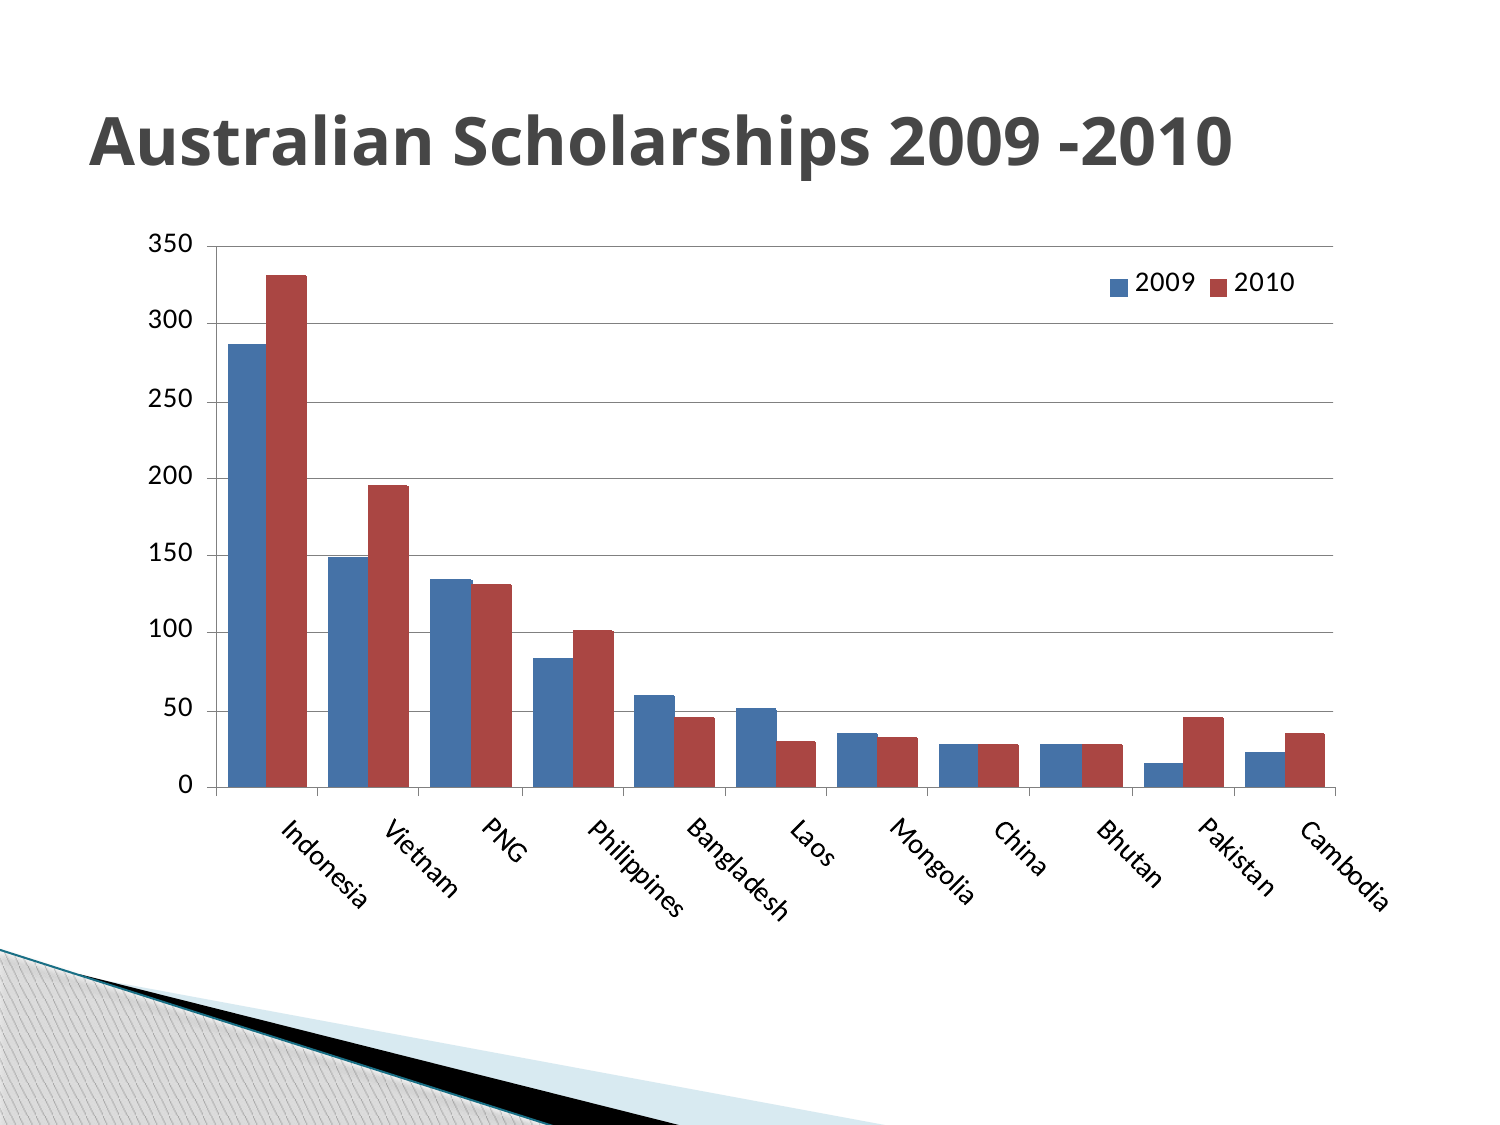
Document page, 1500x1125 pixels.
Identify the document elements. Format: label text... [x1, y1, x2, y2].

title Australian Scholarships 2009 -2010 [75, 45, 1425, 233]
picture [111, 184, 1477, 974]
